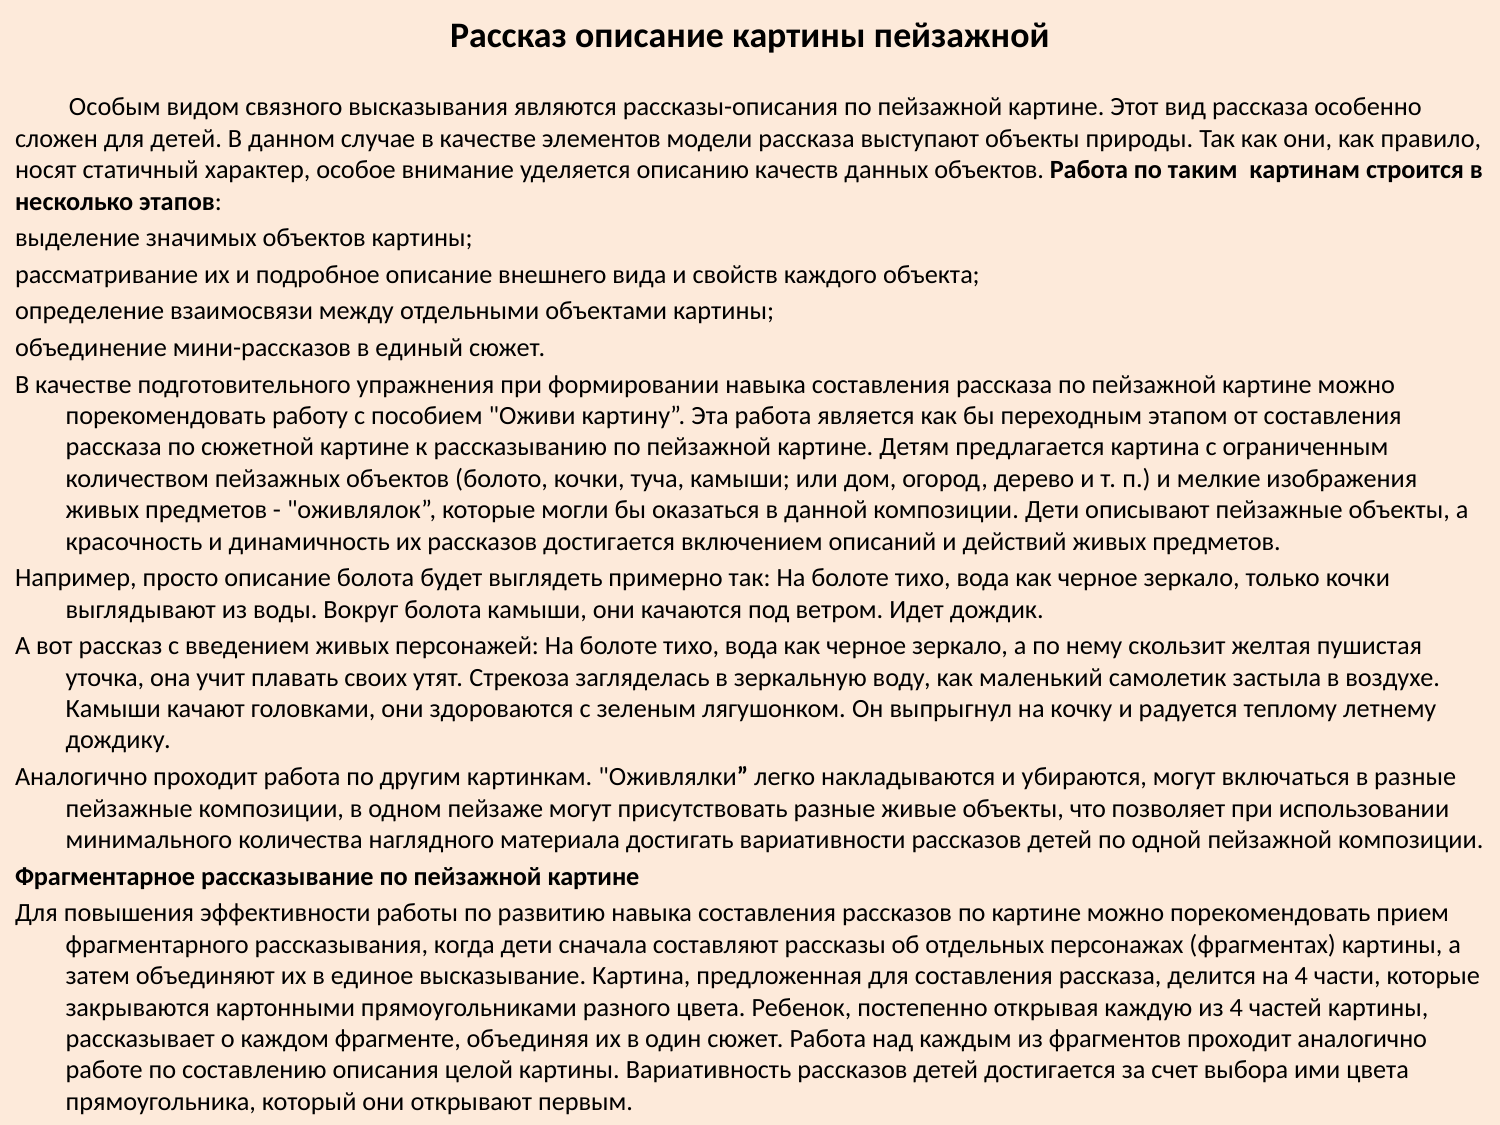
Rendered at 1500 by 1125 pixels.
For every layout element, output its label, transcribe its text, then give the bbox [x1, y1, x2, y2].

title Рассказ описание картины пейзажной [0, 4, 1500, 82]
list Особым видом связного высказывания являются рассказы-описания по пейзажной картине. Этот вид рассказа особенно сложен для детей. В данном случае в качестве элементов модели рассказа выступают объекты природы. Так как они, как правило, носят статичный характер, особое внимание уделяется описанию качеств данных объектов. Работа по таким картинам строится в несколько этапов: выделение значимых объектов картины; рассматривание их и подробное описание внешнего вида и свойств каждого объекта; определение взаимосвязи между отдельными объектами картины; объединение мини-рассказов в единый сюжет. В качестве подготовительного упражнения при формировании навыка составления рассказа по пейзажной картине можно порекомендовать работу с пособием "Оживи картину”. Эта работа является как бы переходным этапом от составления рассказа по сюжетной картине к рассказыванию по пейзажной картине. Детям предлагается картина с ограниченным количеством пейзажных объектов (болото, кочки, туча, камыши; или дом, огород, дерево и т. п.) и мелкие изображения живых предметов - "оживлялок”, которые могли бы оказаться в данной композиции. Дети описывают пейзажные объекты, а красочность и динамичность их рассказов достигается включением описаний и действий живых предметов. Например, просто описание болота будет выглядеть примерно так: На болоте тихо, вода как черное зеркало, только кочки выглядывают из воды. Вокруг болота камыши, они качаются под ветром. Идет дождик. А вот рассказ с введением живых персонажей: На болоте тихо, вода как черное зеркало, а по нему скользит желтая пушистая уточка, она учит плавать своих утят. Стрекоза загляделась в зеркальную воду, как маленький самолетик застыла в воздухе. Камыши качают головками, они здороваются с зеленым лягушонком. Он выпрыгнул на кочку и радуется теплому летнему дождику. Аналогично проходит работа по другим картинкам. "Оживлялки” легко накладываются и убираются, могут включаться в разные пейзажные композиции, в одном пейзаже могут присутствовать разные живые объекты, что позволяет при использовании минимального количества наглядного материала достигать вариативности рассказов детей по одной пейзажной композиции. Фрагментарное рассказывание по пейзажной картине Для повышения эффективности работы по развитию навыка составления рассказов по картине можно порекомендовать прием фрагментарного рассказывания, когда дети сначала составляют рассказы об отдельных персонажах (фрагментах) картины, а затем объединяют их в единое высказывание. Картина, предложенная для составления рассказа, делится на 4 части, которые закрываются картонными прямоугольниками разного цвета. Ребенок, постепенно открывая каждую из 4 частей картины, рассказывает о каждом фрагменте, объединяя их в один сюжет. Работа над каждым из фрагментов проходит аналогично работе по составлению описания целой картины. Вариативность рассказов детей достигается за счет выбора ими цвета прямоугольника, который они открывают первым. [0, 82, 1500, 1125]
